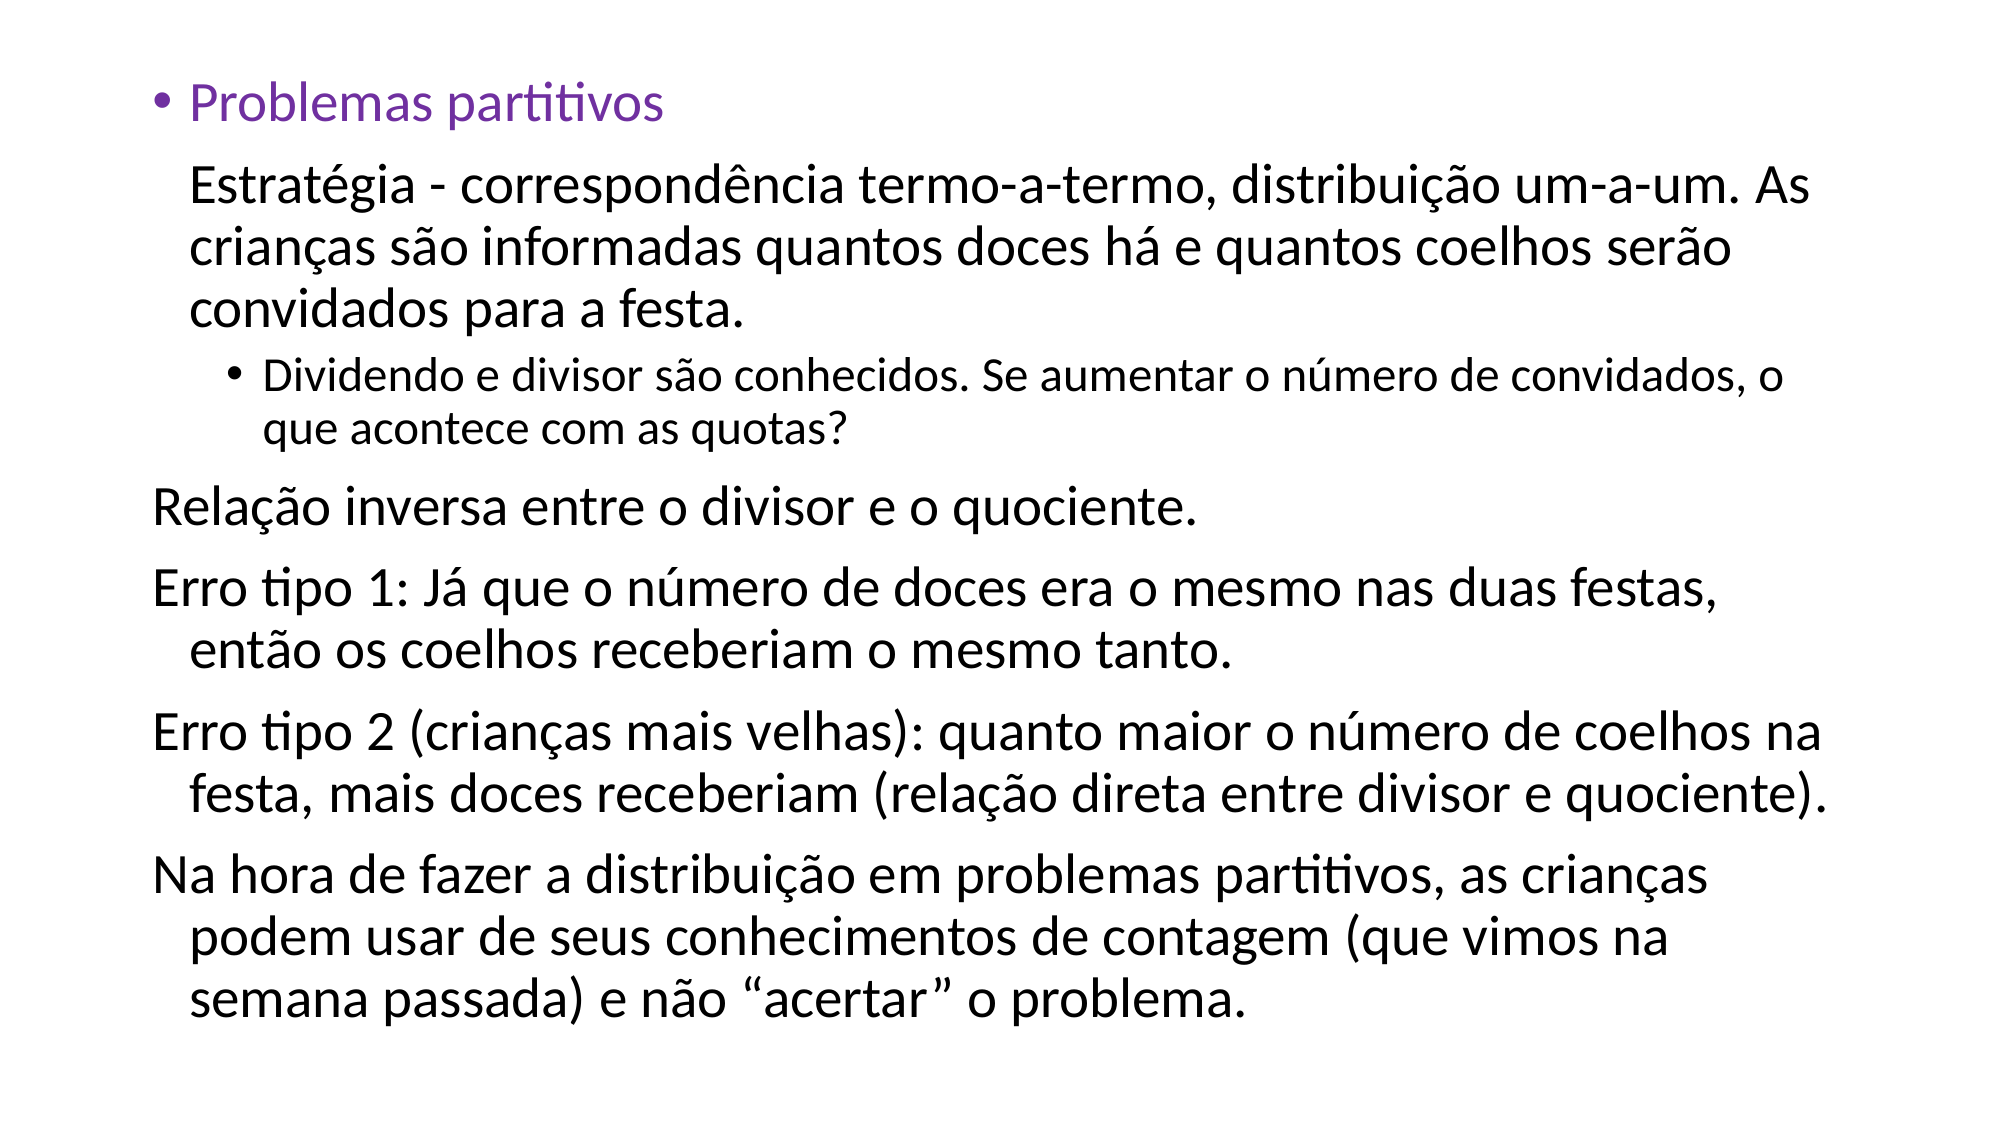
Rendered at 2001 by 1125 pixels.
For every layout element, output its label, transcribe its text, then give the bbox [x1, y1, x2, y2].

list Problemas partitivos Estratégia - correspondência termo-a-termo, distribuição um-a-um. As crianças são informadas quantos doces há e quantos coelhos serão convidados para a festa. Dividendo e divisor são conhecidos. Se aumentar o número de convidados, o que acontece com as quotas? Relação inversa entre o divisor e o quociente. Erro tipo 1: Já que o número de doces era o mesmo nas duas festas, então os coelhos receberiam o mesmo tanto. Erro tipo 2 (crianças mais velhas): quanto maior o número de coelhos na festa, mais doces receberiam (relação direta entre divisor e quociente). Na hora de fazer a distribuição em problemas partitivos, as crianças podem usar de seus conhecimentos de contagem (que vimos na semana passada) e não “acertar” o problema. [137, 65, 1863, 1067]
